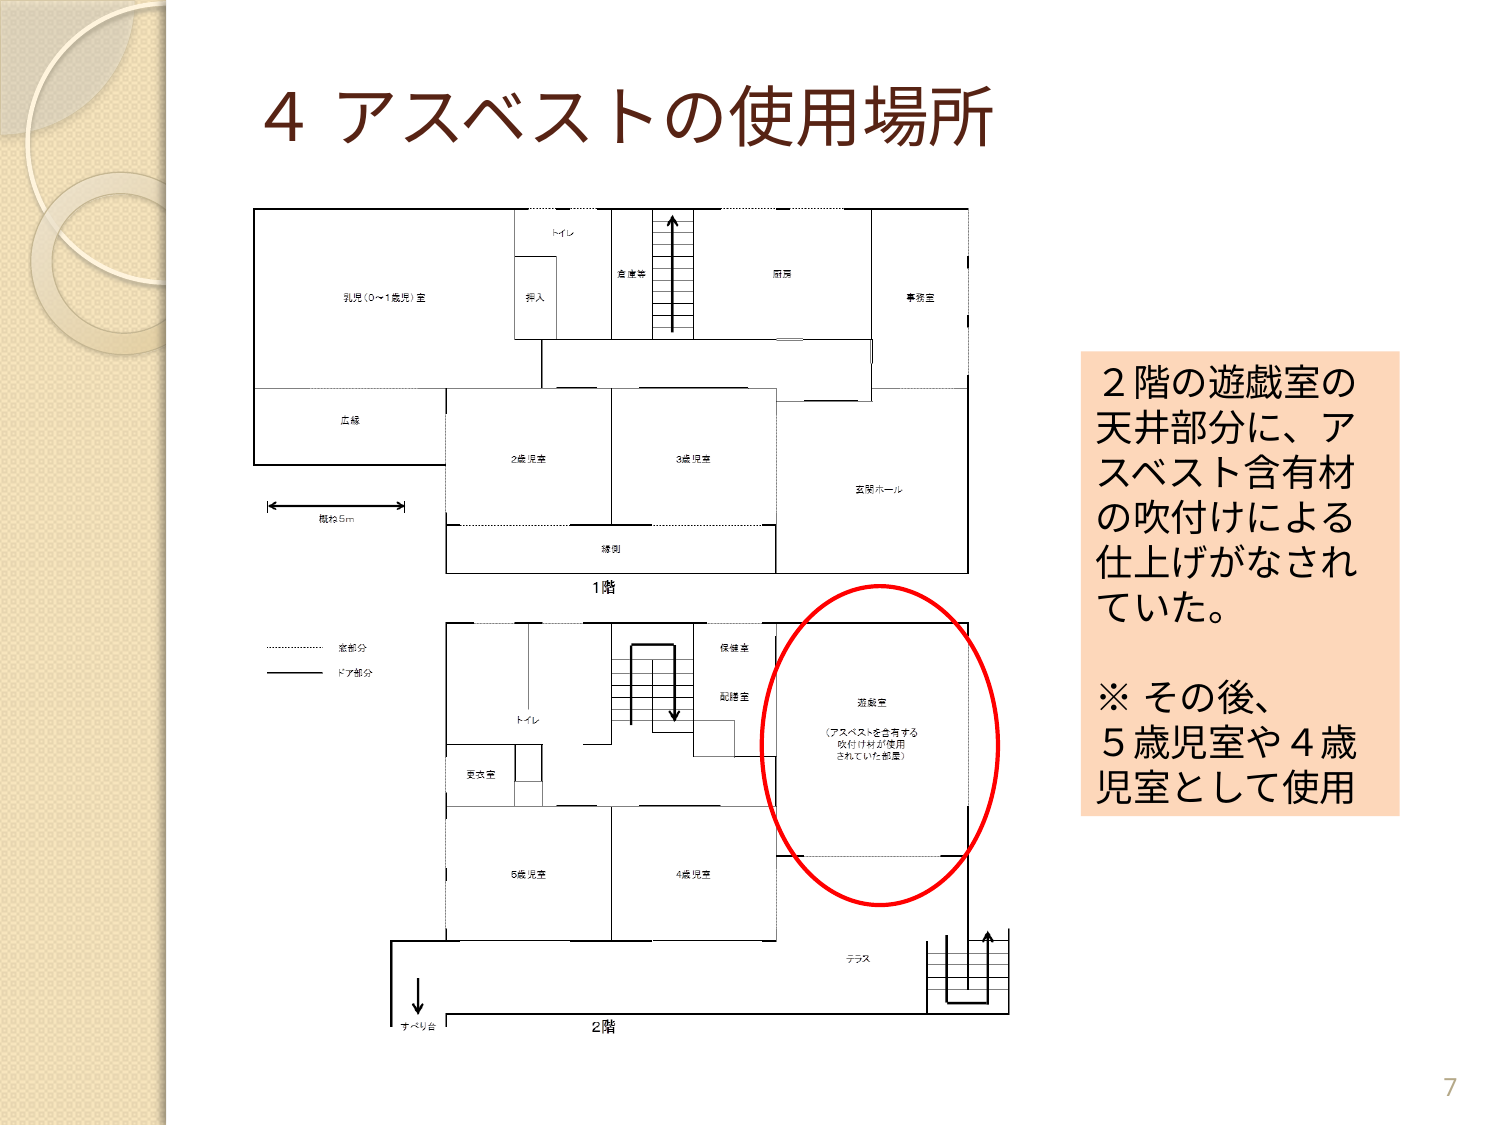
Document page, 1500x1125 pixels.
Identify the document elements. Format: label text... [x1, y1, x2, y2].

text_box ２階の遊戯室の天井部分に、アスベスト含有材の吹付けによる仕上げがなされていた。 ※その後、 ５歳児室や４歳児室として使用 [1080, 351, 1400, 817]
slide_number 7 [1413, 1034, 1488, 1113]
title ４ アスベストの使用場所 [235, 45, 1466, 185]
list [253, 207, 1011, 1040]
